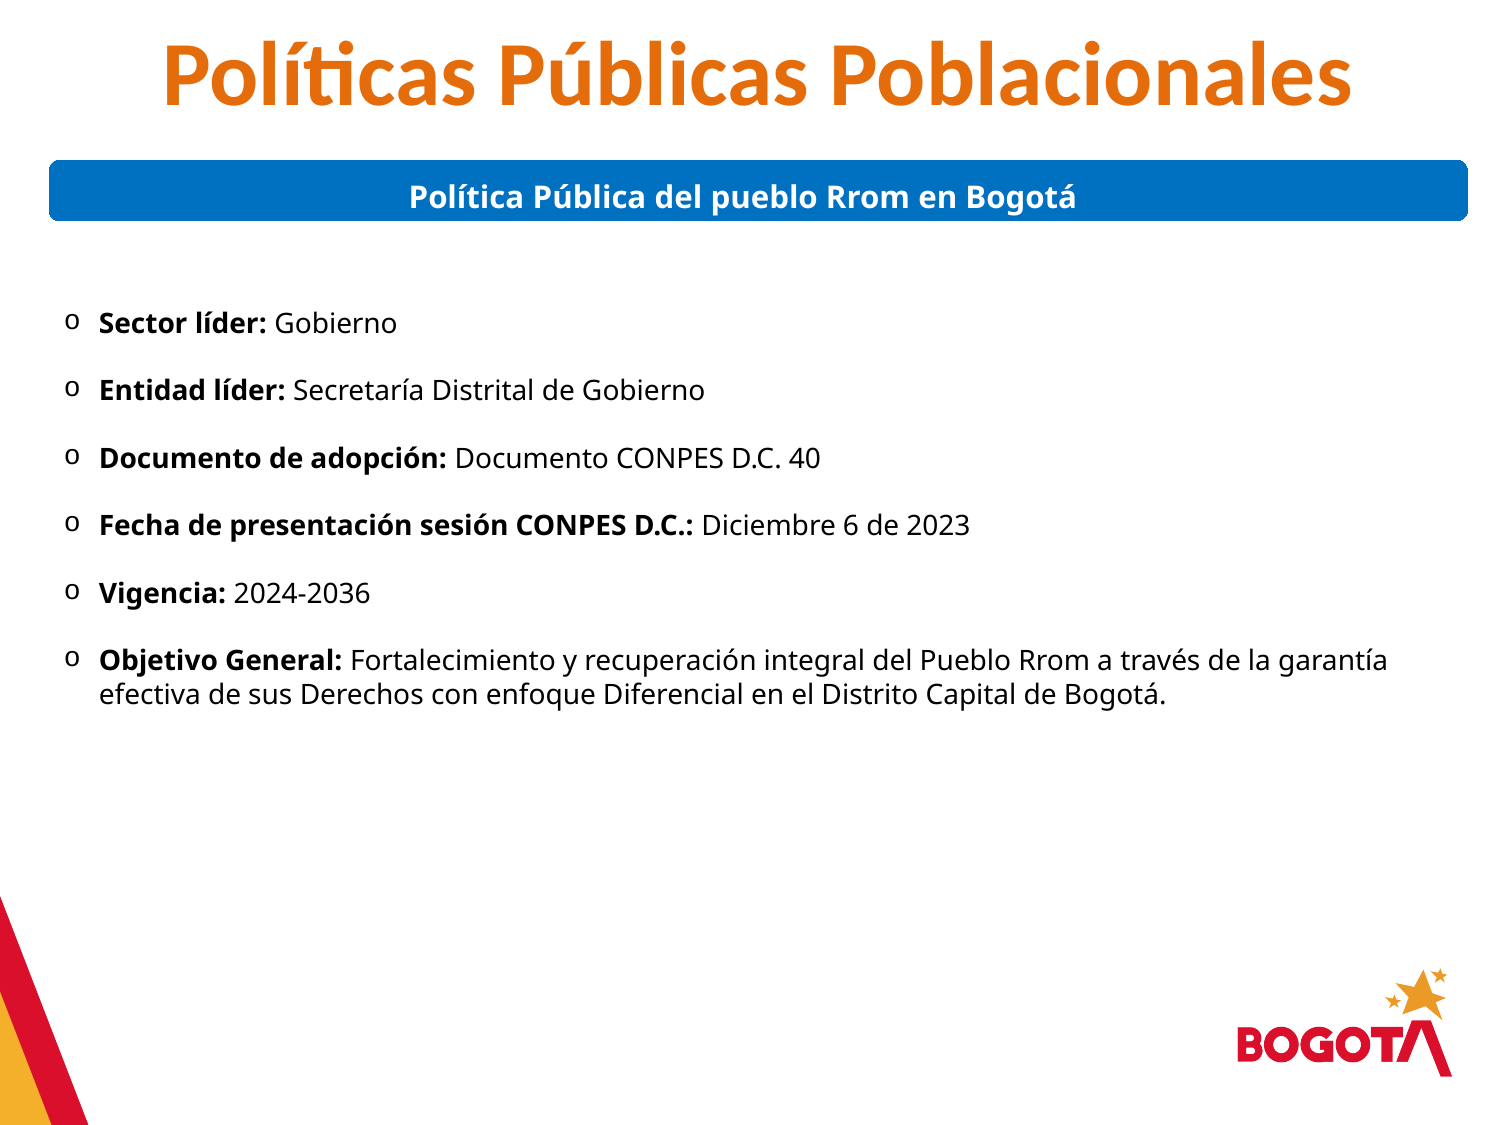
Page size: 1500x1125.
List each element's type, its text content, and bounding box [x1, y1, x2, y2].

title Políticas Públicas Poblacionales [27, 5, 1489, 132]
picture [0, 0, 1500, 1125]
text_box Política Pública del pueblo Rrom en Bogotá [49, 171, 1438, 221]
text_box Sector líder: Gobierno Entidad líder: Secretaría Distrital de Gobierno Documento de adopción: Documento CONPES D.C. 40 Fecha de presentación sesión CONPES D.C.: Diciembre 6 de 2023 Vigencia: 2024-2036 Objetivo General: Fortalecimiento y recuperación integral del Pueblo Rrom a través de la garantía efectiva de sus Derechos con enfoque Diferencial en el Distrito Capital de Bogotá. [49, 297, 1468, 819]
text_box [49, 160, 1468, 221]
